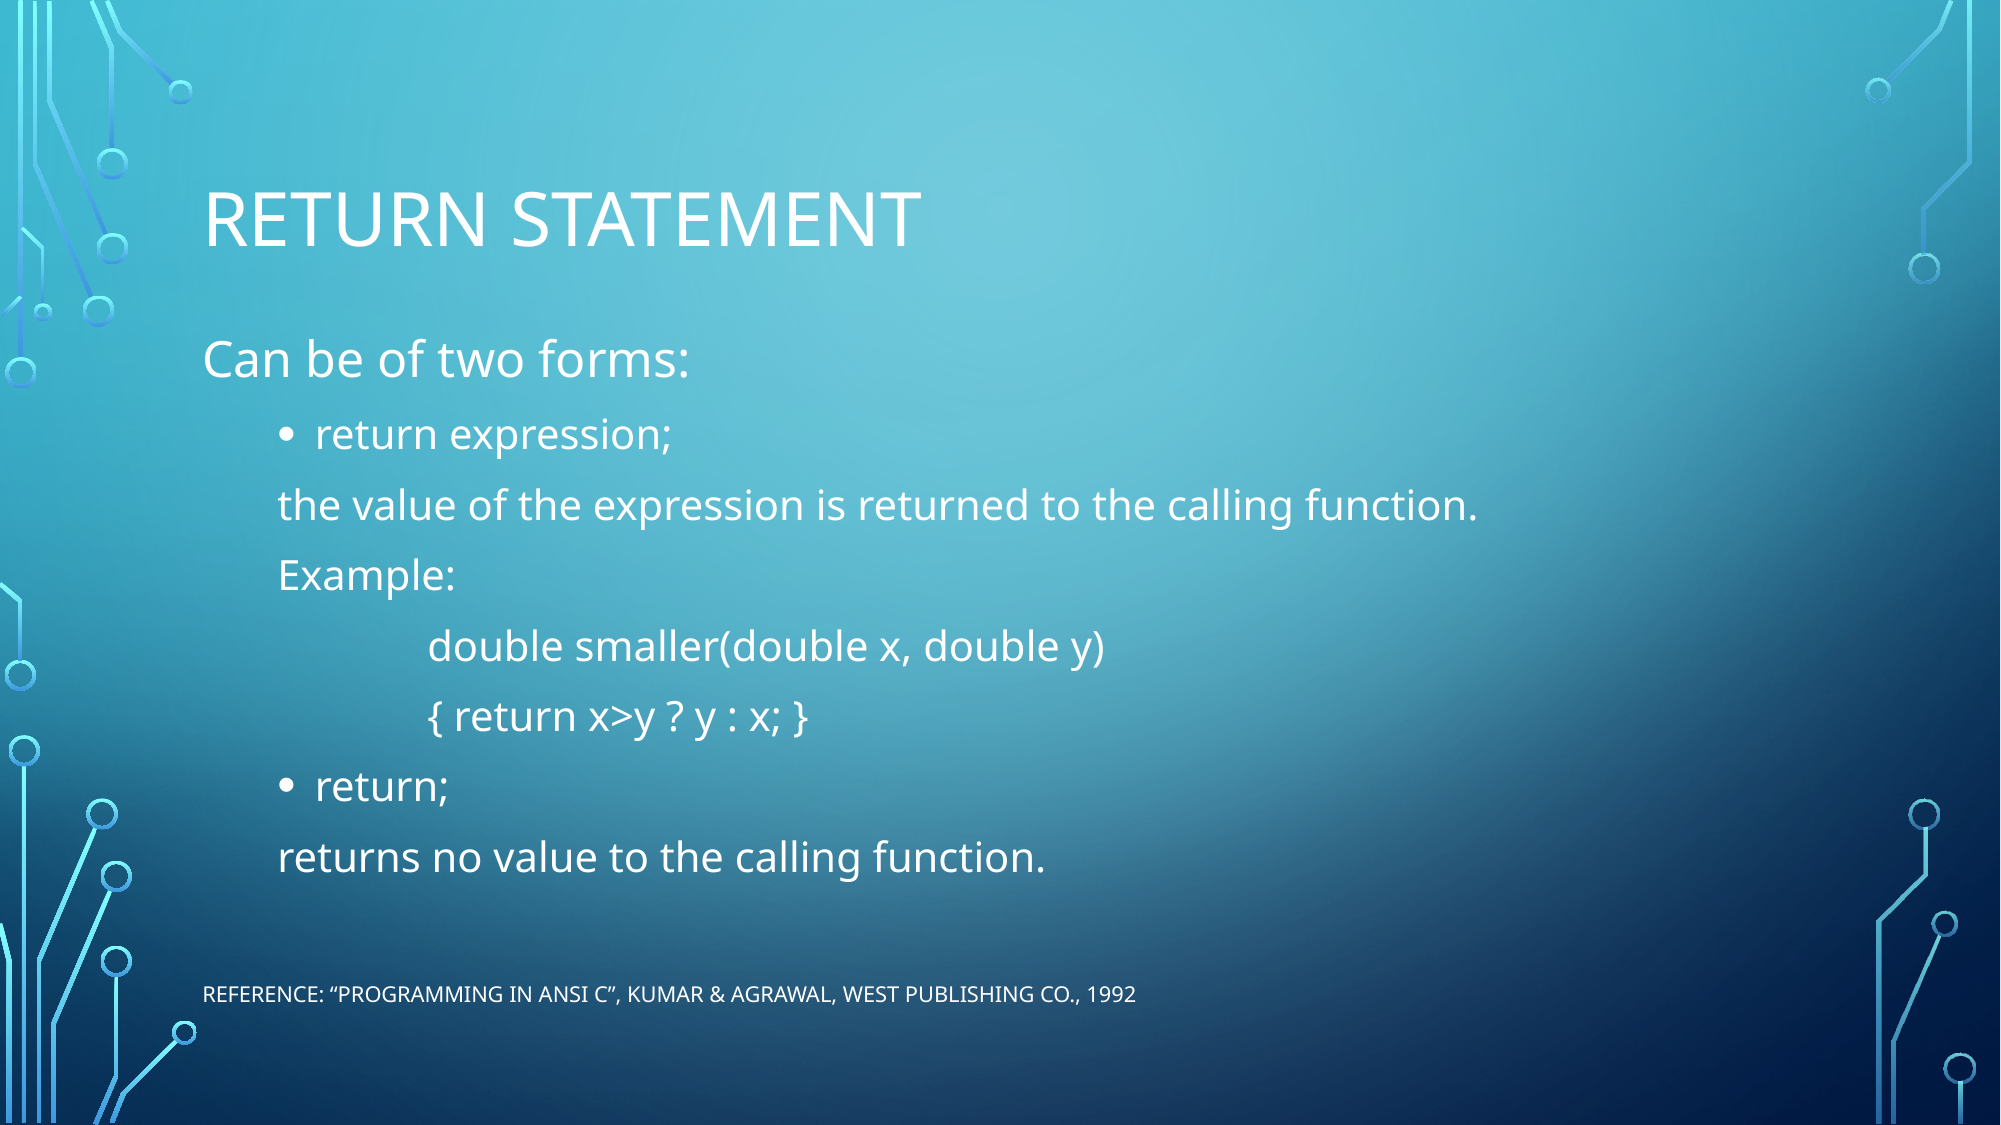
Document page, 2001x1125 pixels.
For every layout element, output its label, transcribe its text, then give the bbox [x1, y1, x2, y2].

title return statement [187, 101, 1813, 308]
footer Reference: “Programming in ANSI C”, Kumar & Agrawal, West Publishing Co., 1992 [187, 965, 1211, 1025]
list Can be of two forms: return expression; the value of the expression is returned to the calling function. Example: double smaller(double x, double y) { return x>y ? y : x; } return; returns no value to the calling function. [187, 308, 1813, 950]
